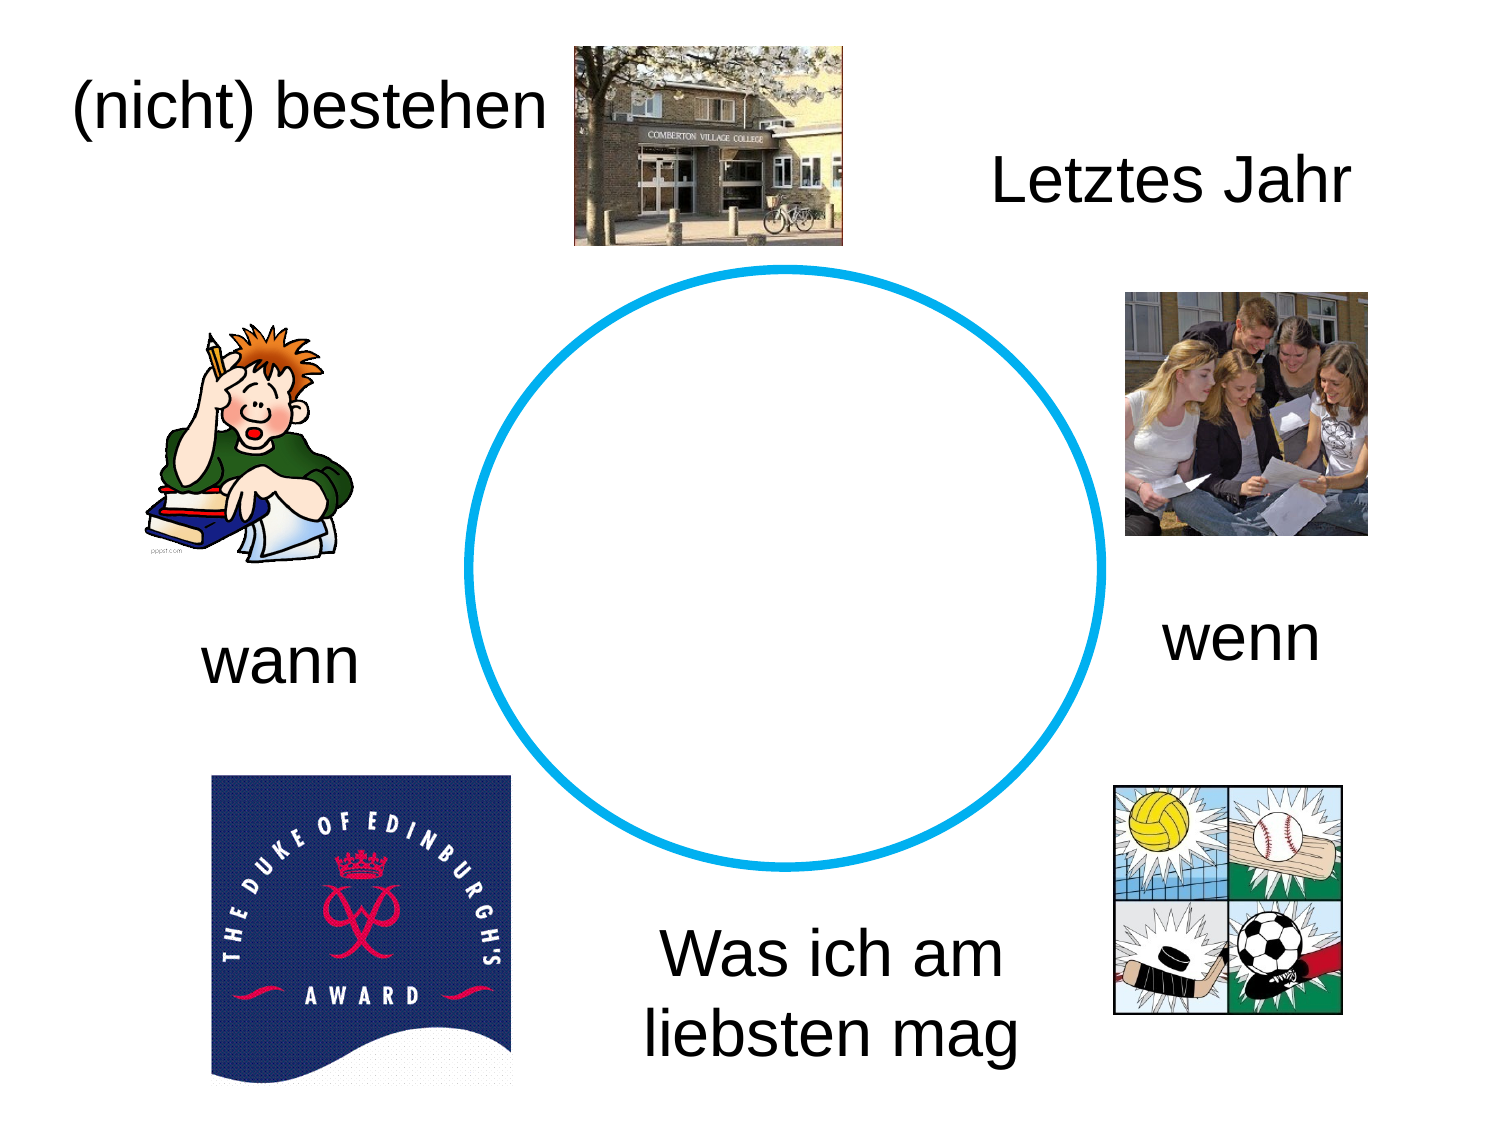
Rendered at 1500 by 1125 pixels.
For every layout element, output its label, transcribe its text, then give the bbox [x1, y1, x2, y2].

text_box Was ich am liebsten mag [550, 902, 1114, 1077]
text_box Letztes Jahr [890, 128, 1454, 224]
picture [1124, 292, 1368, 536]
picture [140, 316, 360, 570]
picture [210, 773, 513, 1087]
text_box (nicht) bestehen [29, 54, 568, 150]
picture [573, 46, 843, 246]
text_box wann [0, 609, 563, 704]
text_box wenn [960, 585, 1500, 681]
text_box [466, 267, 1104, 870]
picture [1113, 784, 1344, 1016]
